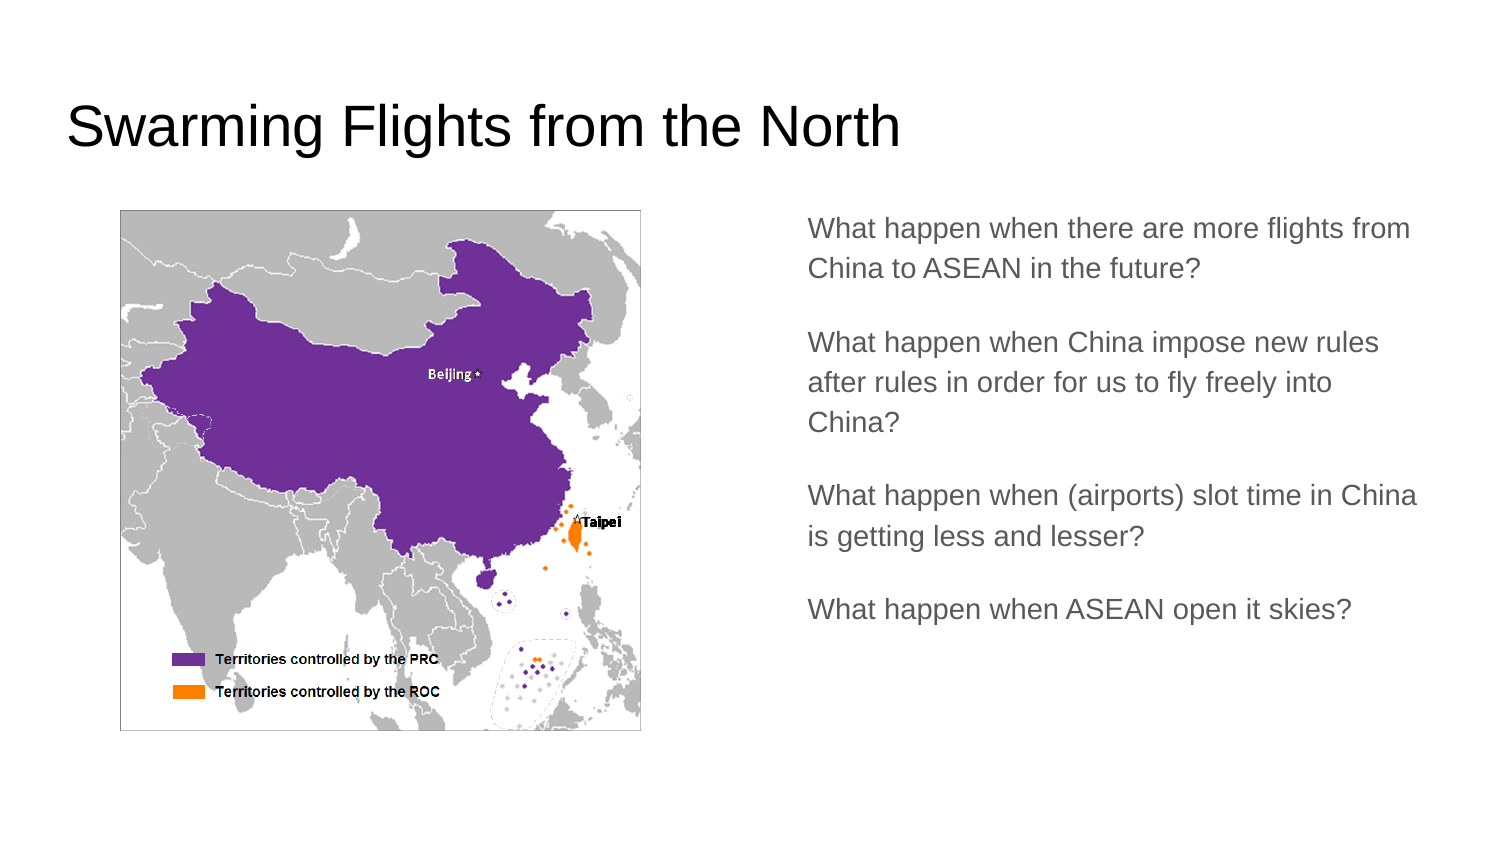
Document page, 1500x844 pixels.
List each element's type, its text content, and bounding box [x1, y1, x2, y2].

picture [120, 210, 641, 731]
title Swarming Flights from the North [51, 72, 1449, 167]
list What happen when there are more flights from China to ASEAN in the future? What happen when China impose new rules after rules in order for us to fly freely into China? What happen when (airports) slot time in China is getting less and lesser? What happen when ASEAN open it skies? [792, 189, 1449, 750]
